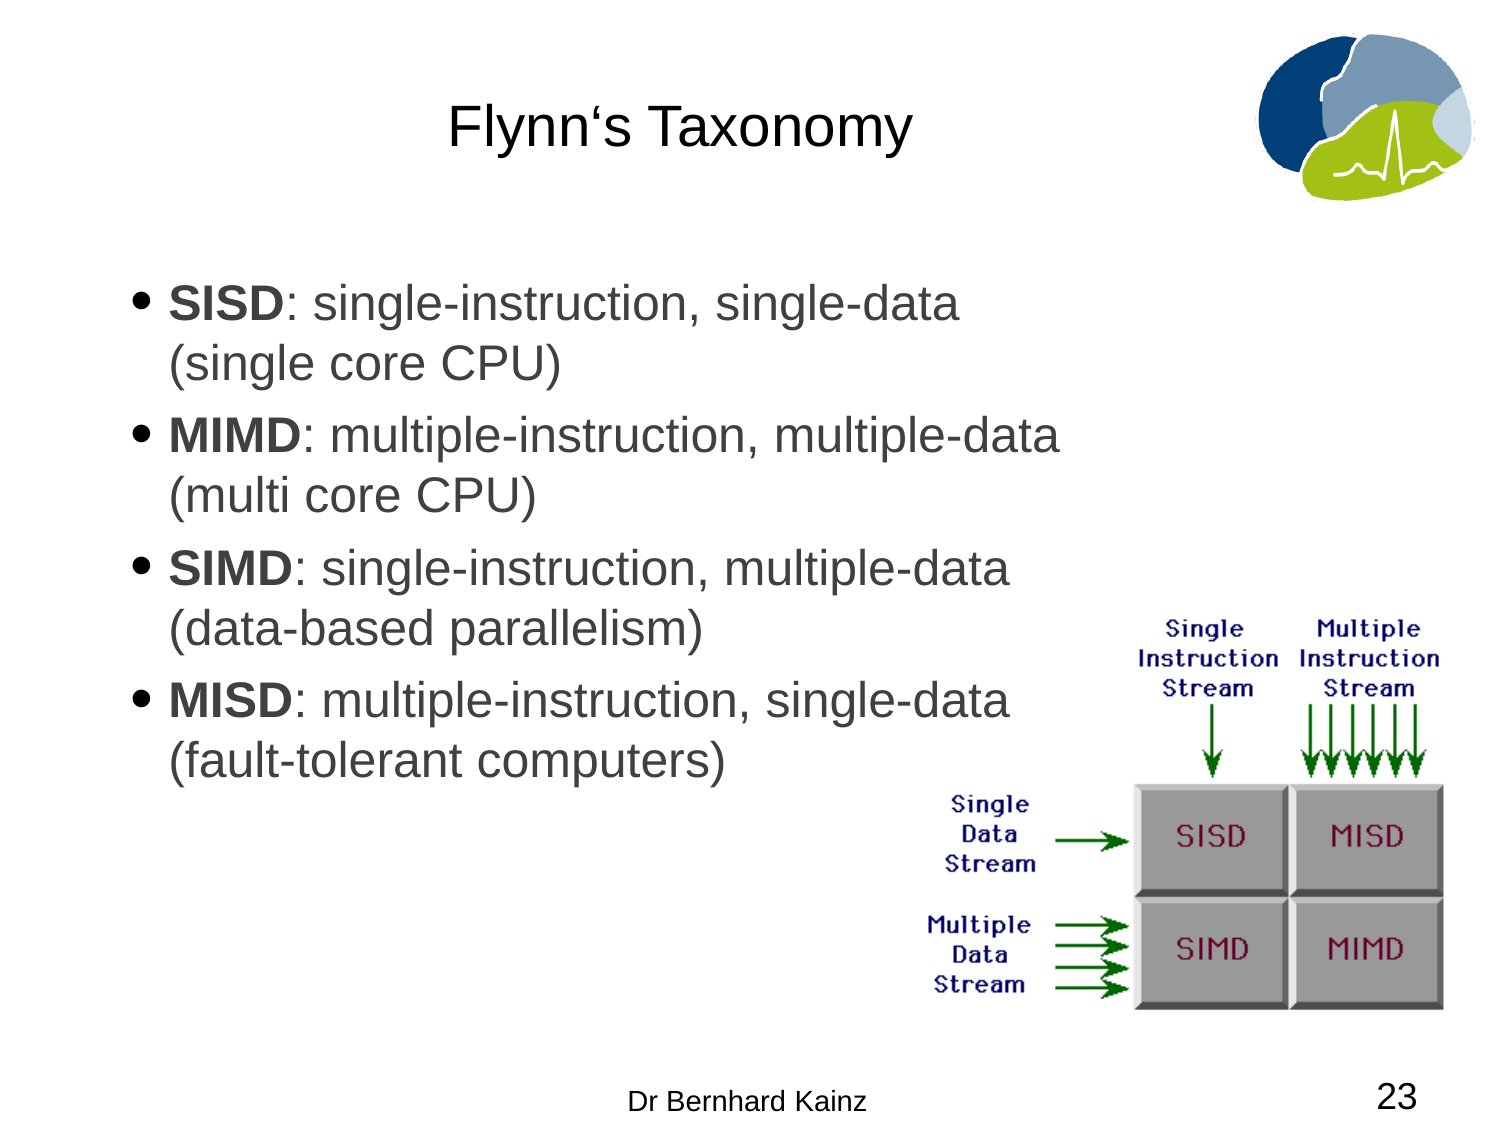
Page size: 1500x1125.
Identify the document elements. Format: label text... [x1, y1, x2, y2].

picture [921, 590, 1475, 1032]
title Flynn‘s Taxonomy [122, 36, 1248, 210]
list SISD: single-instruction, single-data (single core CPU) MIMD: multiple-instruction, multiple-data (multi core CPU) SIMD: single-instruction, multiple-data (data-based parallelism) MISD: multiple-instruction, single-data (fault-tolerant computers) [123, 262, 1373, 1076]
